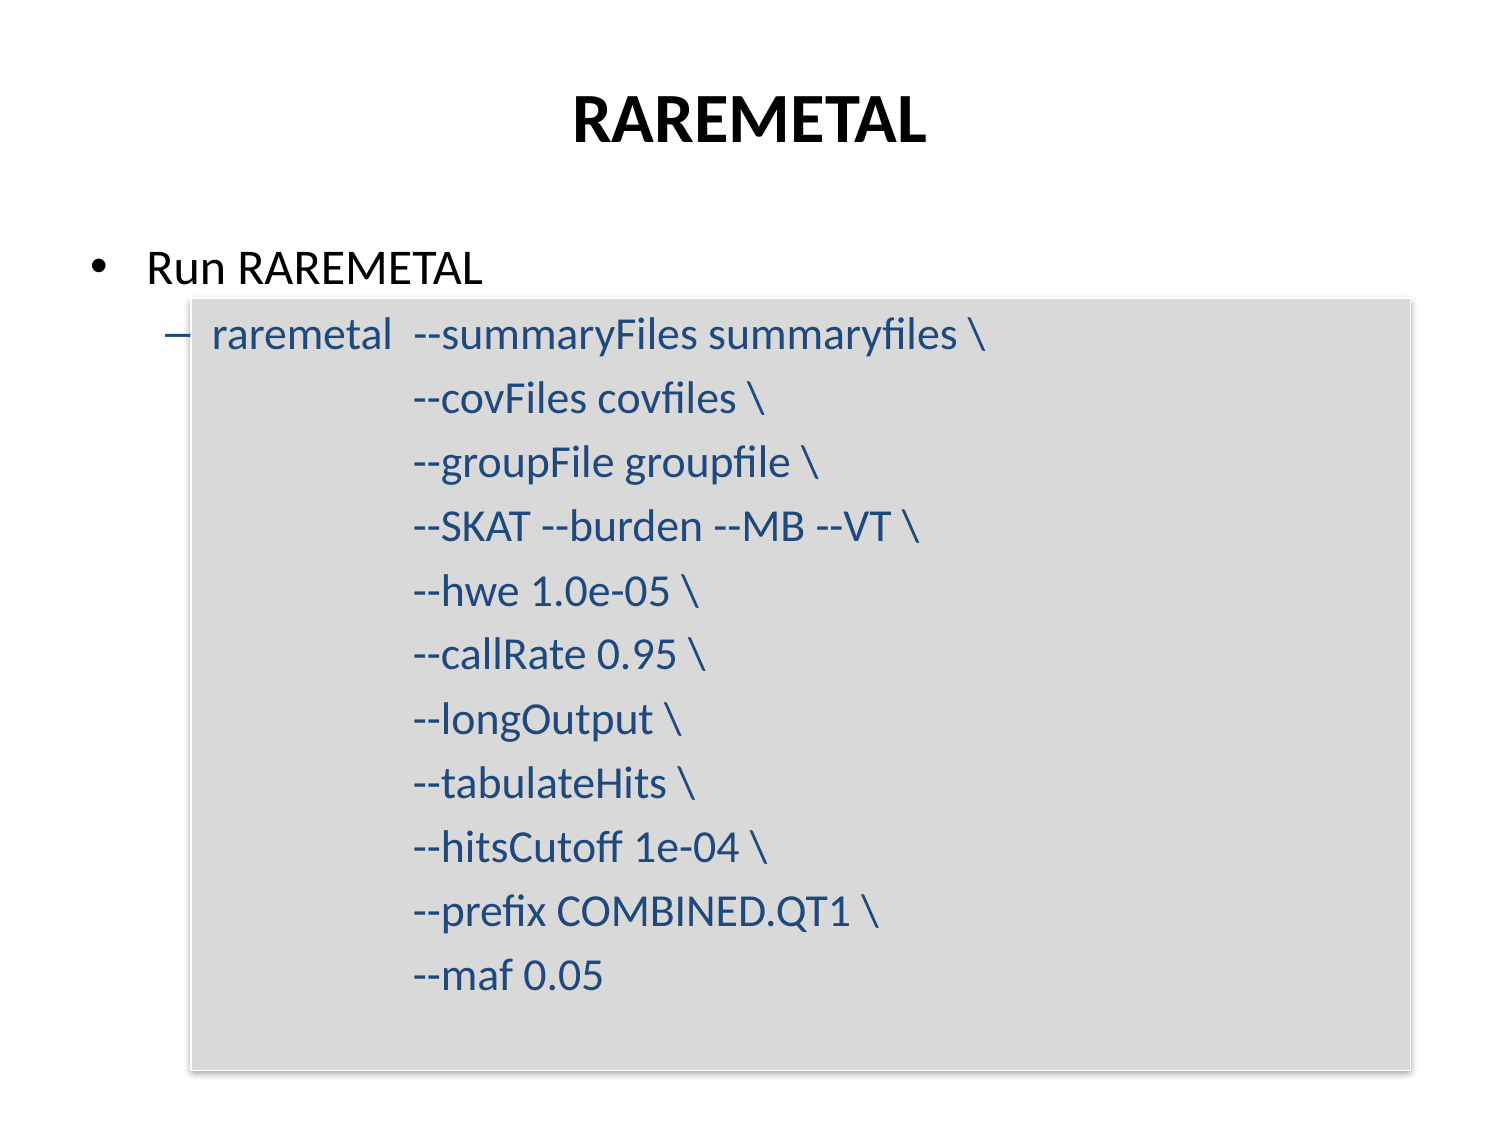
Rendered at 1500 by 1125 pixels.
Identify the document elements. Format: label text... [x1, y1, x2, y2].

list Run RAREMETAL raremetal --summaryFiles summaryfiles \ --covFiles covfiles \ --groupFile groupfile \ --SKAT --burden --MB --VT \ --hwe 1.0e-05 \ --callRate 0.95 \ --longOutput \ --tabulateHits \ --hitsCutoff 1e-04 \ --prefix COMBINED.QT1 \ --maf 0.05 [75, 227, 1425, 1094]
title RAREMETAL [75, 64, 1425, 165]
